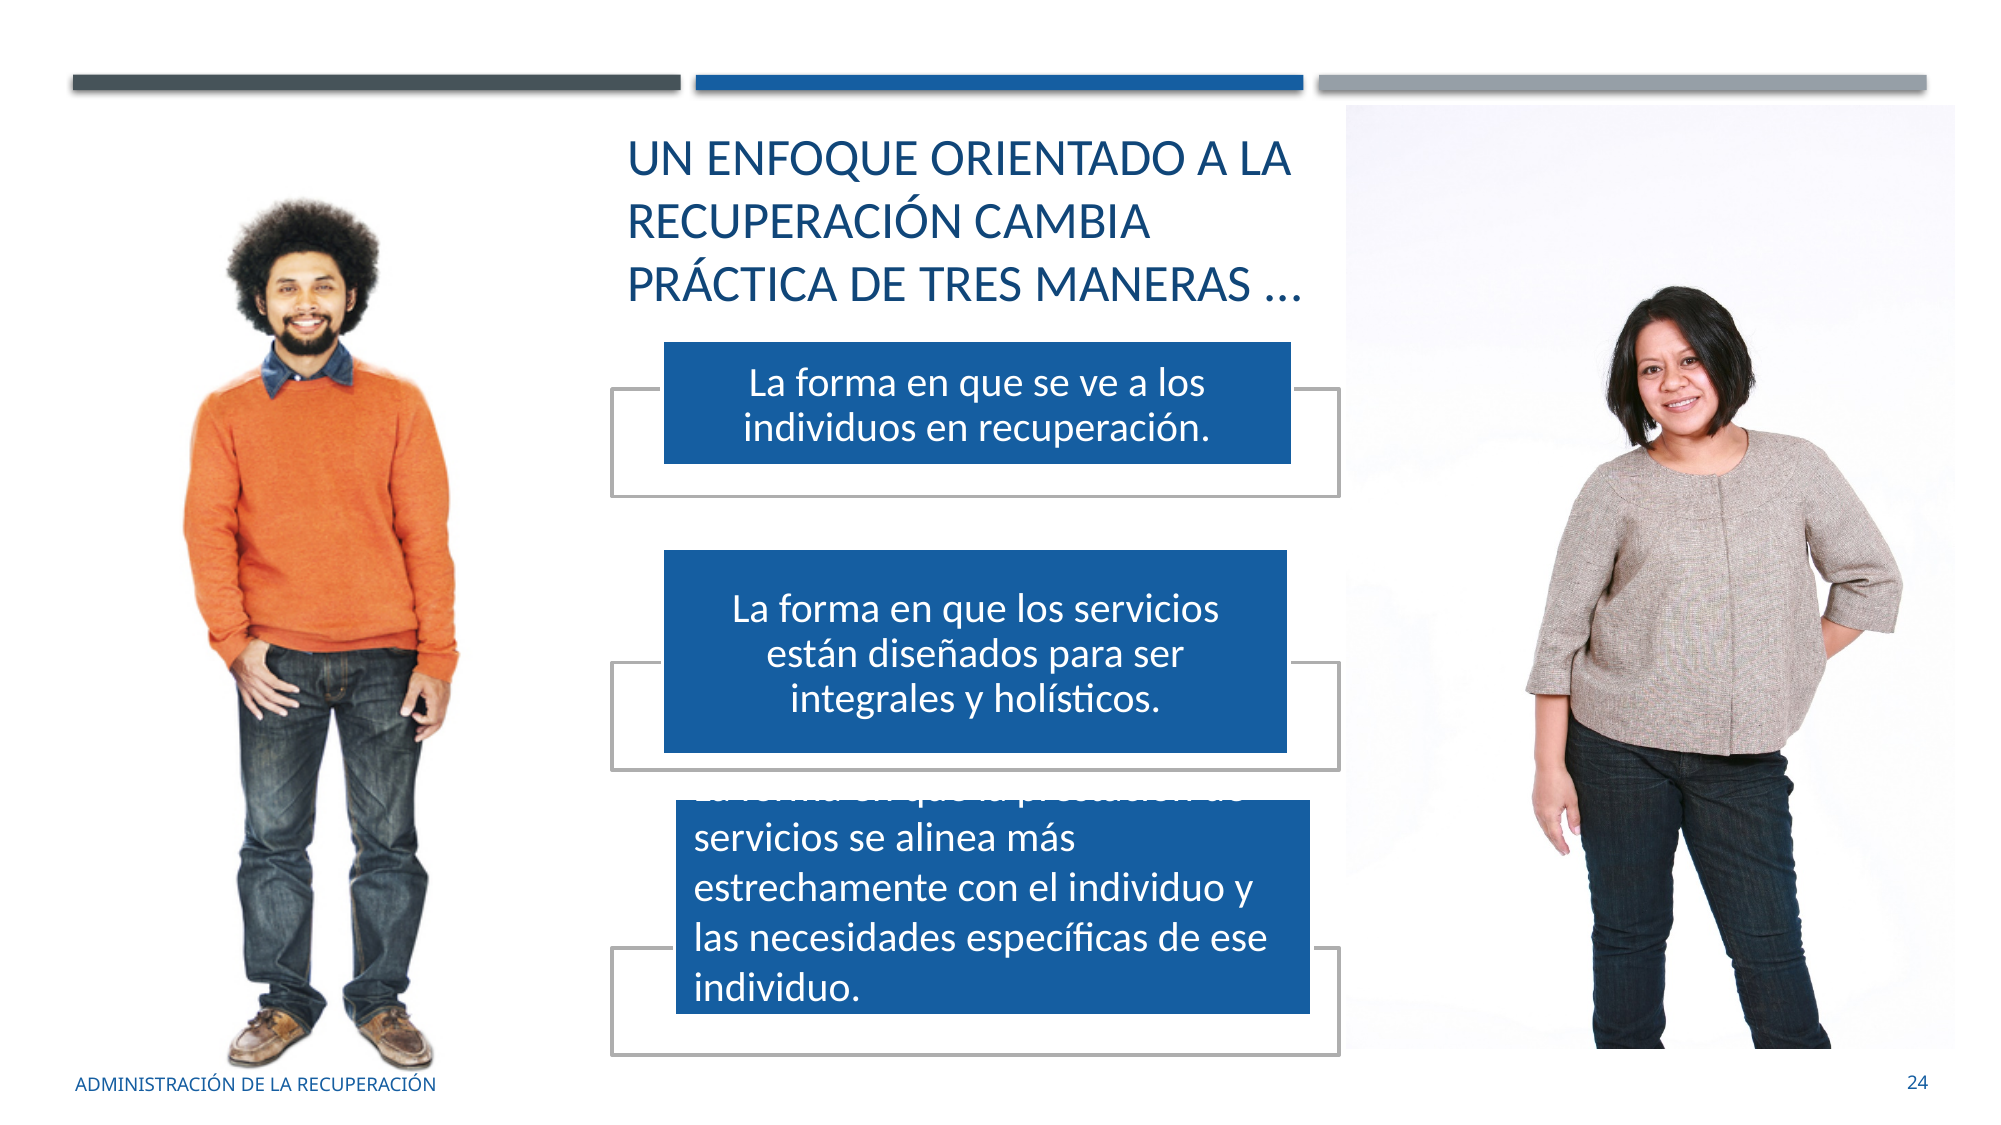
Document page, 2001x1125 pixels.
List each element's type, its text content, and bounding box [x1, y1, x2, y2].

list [611, 322, 1340, 1059]
title un enfoque orientado a la recuperación cambia práctica de tres maneras ... [612, 115, 1339, 321]
text_box [139, 185, 525, 1053]
footer administración de la recuperación [60, 1053, 1195, 1114]
picture [1346, 104, 1955, 1049]
slide_number 24 [1770, 1058, 1944, 1114]
